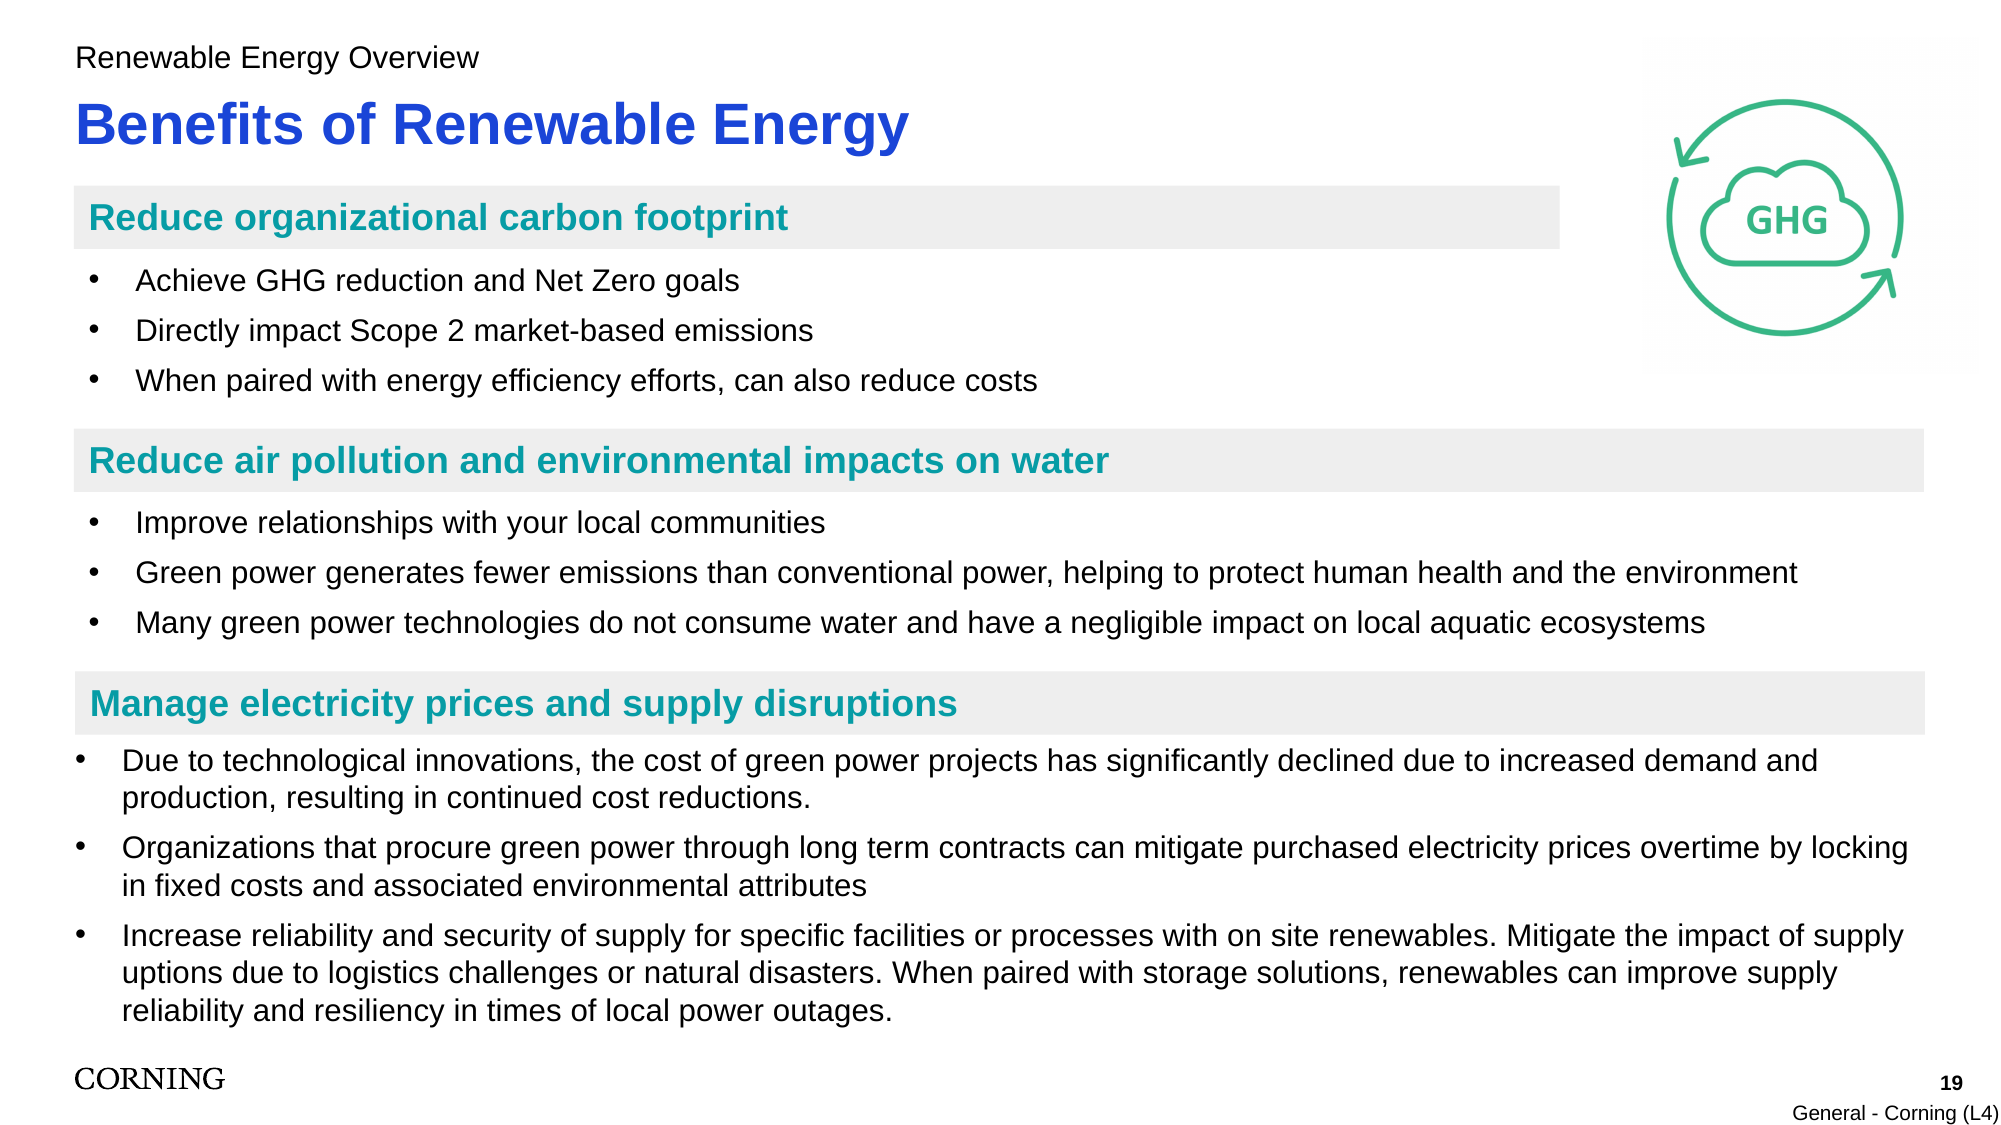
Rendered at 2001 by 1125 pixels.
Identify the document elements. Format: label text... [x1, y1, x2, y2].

title Benefits of Renewable Energy [75, 93, 1642, 239]
text_box Improve relationships with your local communities Green power generates fewer emissions than conventional power, helping to protect human health and the environment Many green power technologies do not consume water and have a negligible impact on local aquatic ecosystems [73, 495, 1952, 648]
picture [1642, 37, 1979, 374]
text_box Achieve GHG reduction and Net Zero goals Directly impact Scope 2 market-based emissions When paired with energy efficiency efforts, can also reduce costs [73, 252, 1560, 405]
text_box Reduce air pollution and environmental impacts on water [73, 427, 1925, 493]
text_box Reduce organizational carbon footprint [73, 185, 1561, 250]
text_box Manage electricity prices and supply disruptions [74, 670, 1926, 736]
list Due to technological innovations, the cost of green power projects has significantly declined due to increased demand and production, resulting in continued cost reductions. Organizations that procure green power through long term contracts can mitigate purchased electricity prices overtime by locking in fixed costs and associated environmental attributes Increase reliability and security of supply for specific facilities or processes with on site renewables. Mitigate the impact of supply uptions due to logistics challenges or natural disasters. When paired with storage solutions, renewables can improve supply reliability and resiliency in times of local power outages. [75, 740, 1924, 1043]
slide_number 19 [1896, 1069, 1964, 1125]
list Renewable Energy Overview [75, 37, 1642, 89]
